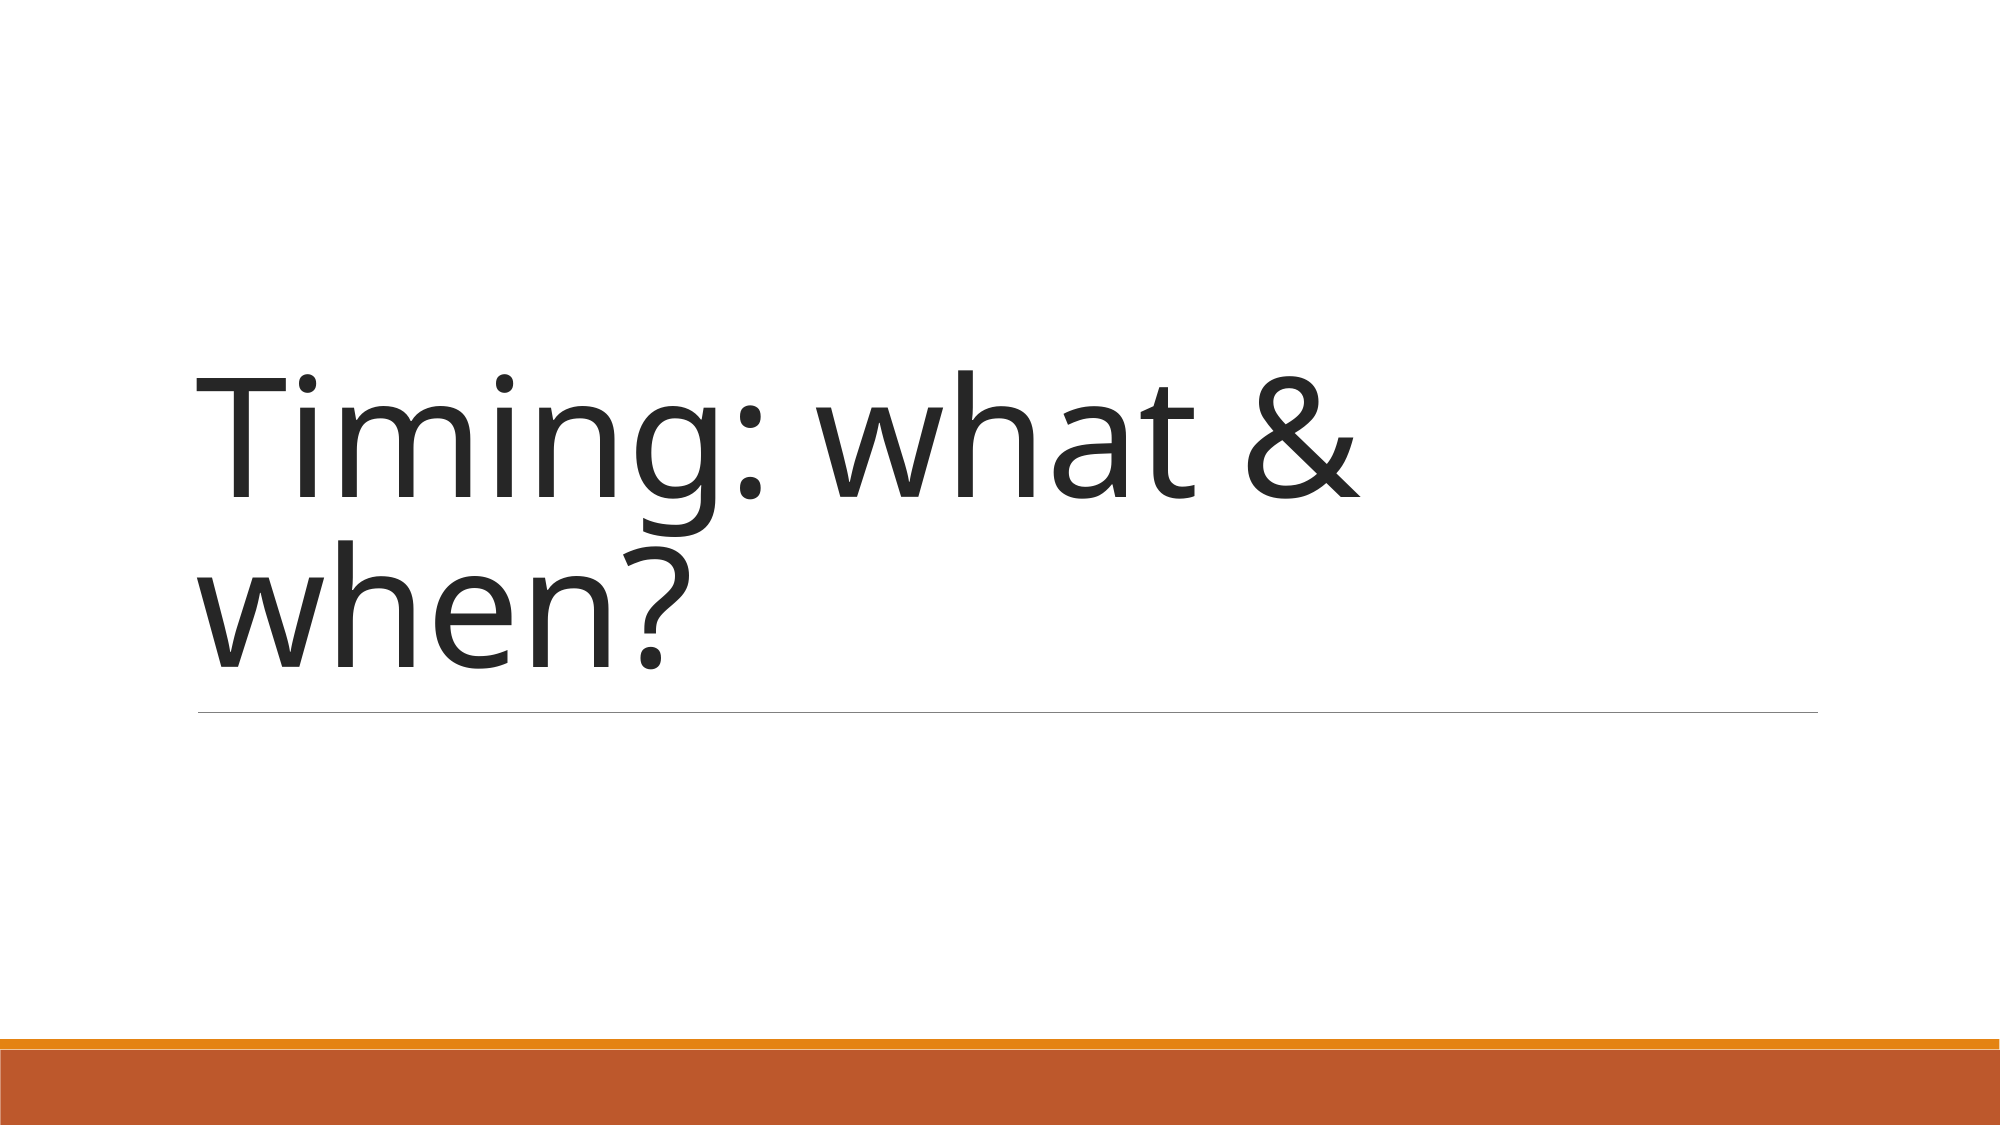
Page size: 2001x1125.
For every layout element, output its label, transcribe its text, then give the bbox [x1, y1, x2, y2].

title Timing: what & when? [180, 124, 1830, 710]
